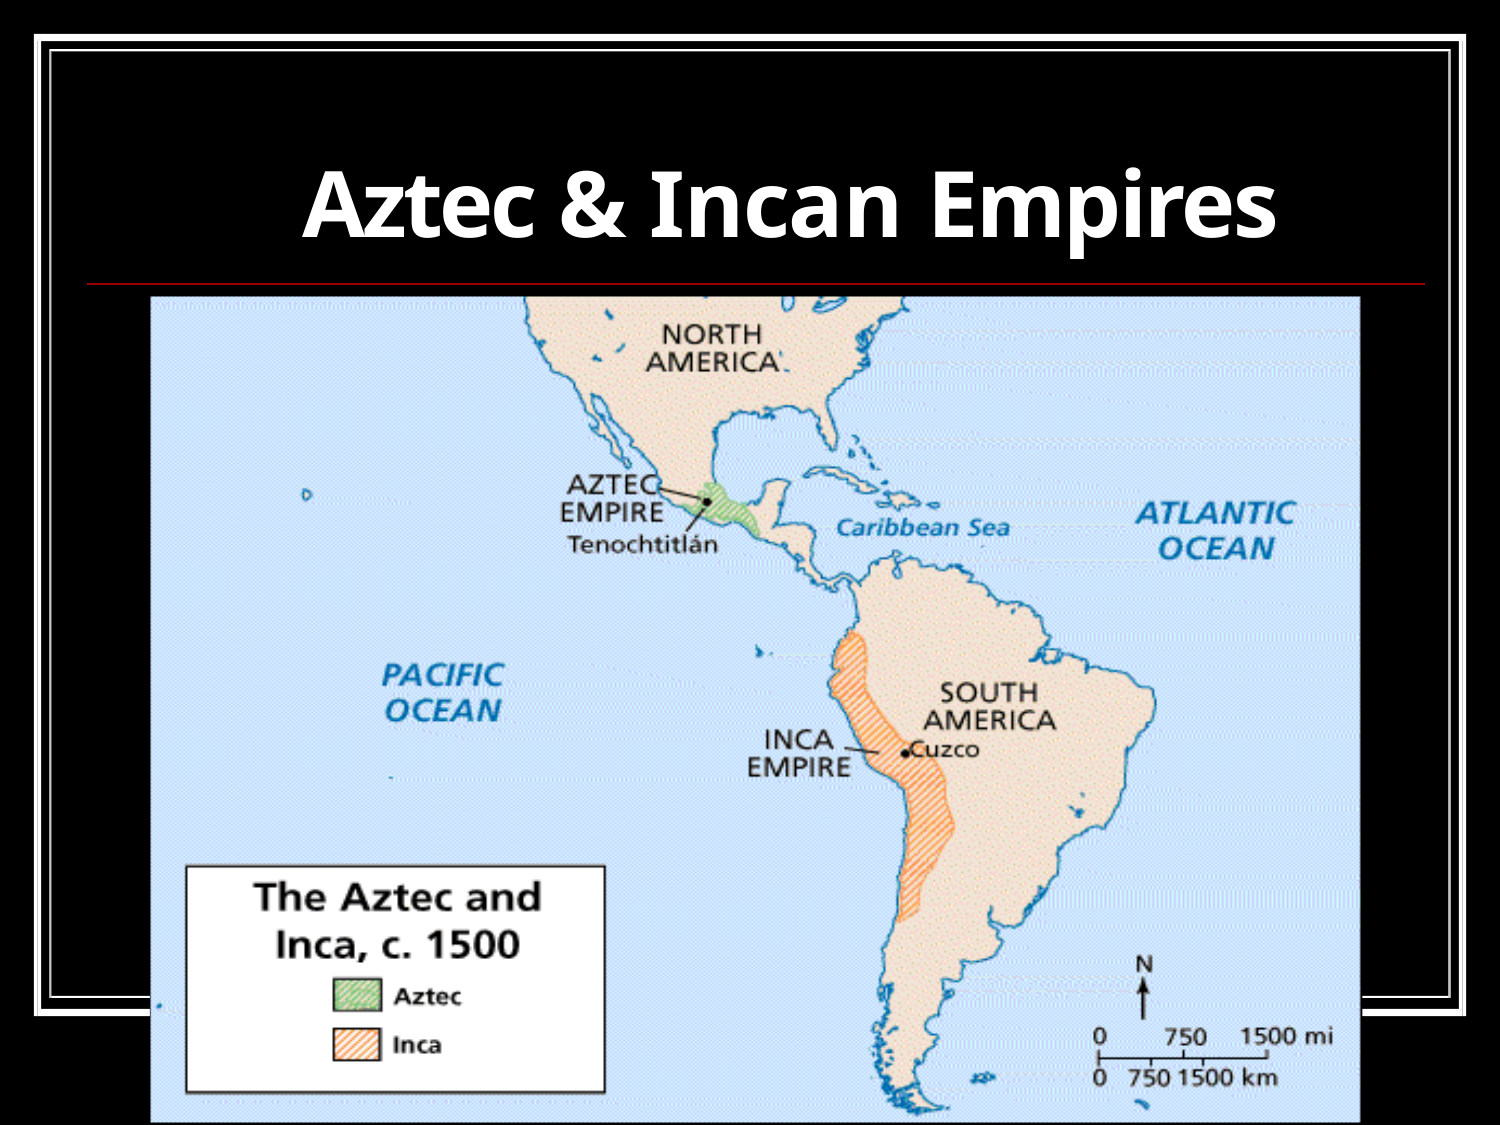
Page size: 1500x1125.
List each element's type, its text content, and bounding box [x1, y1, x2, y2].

text_box [149, 295, 1363, 1125]
title Aztec & Incan Empires [100, 96, 1400, 334]
